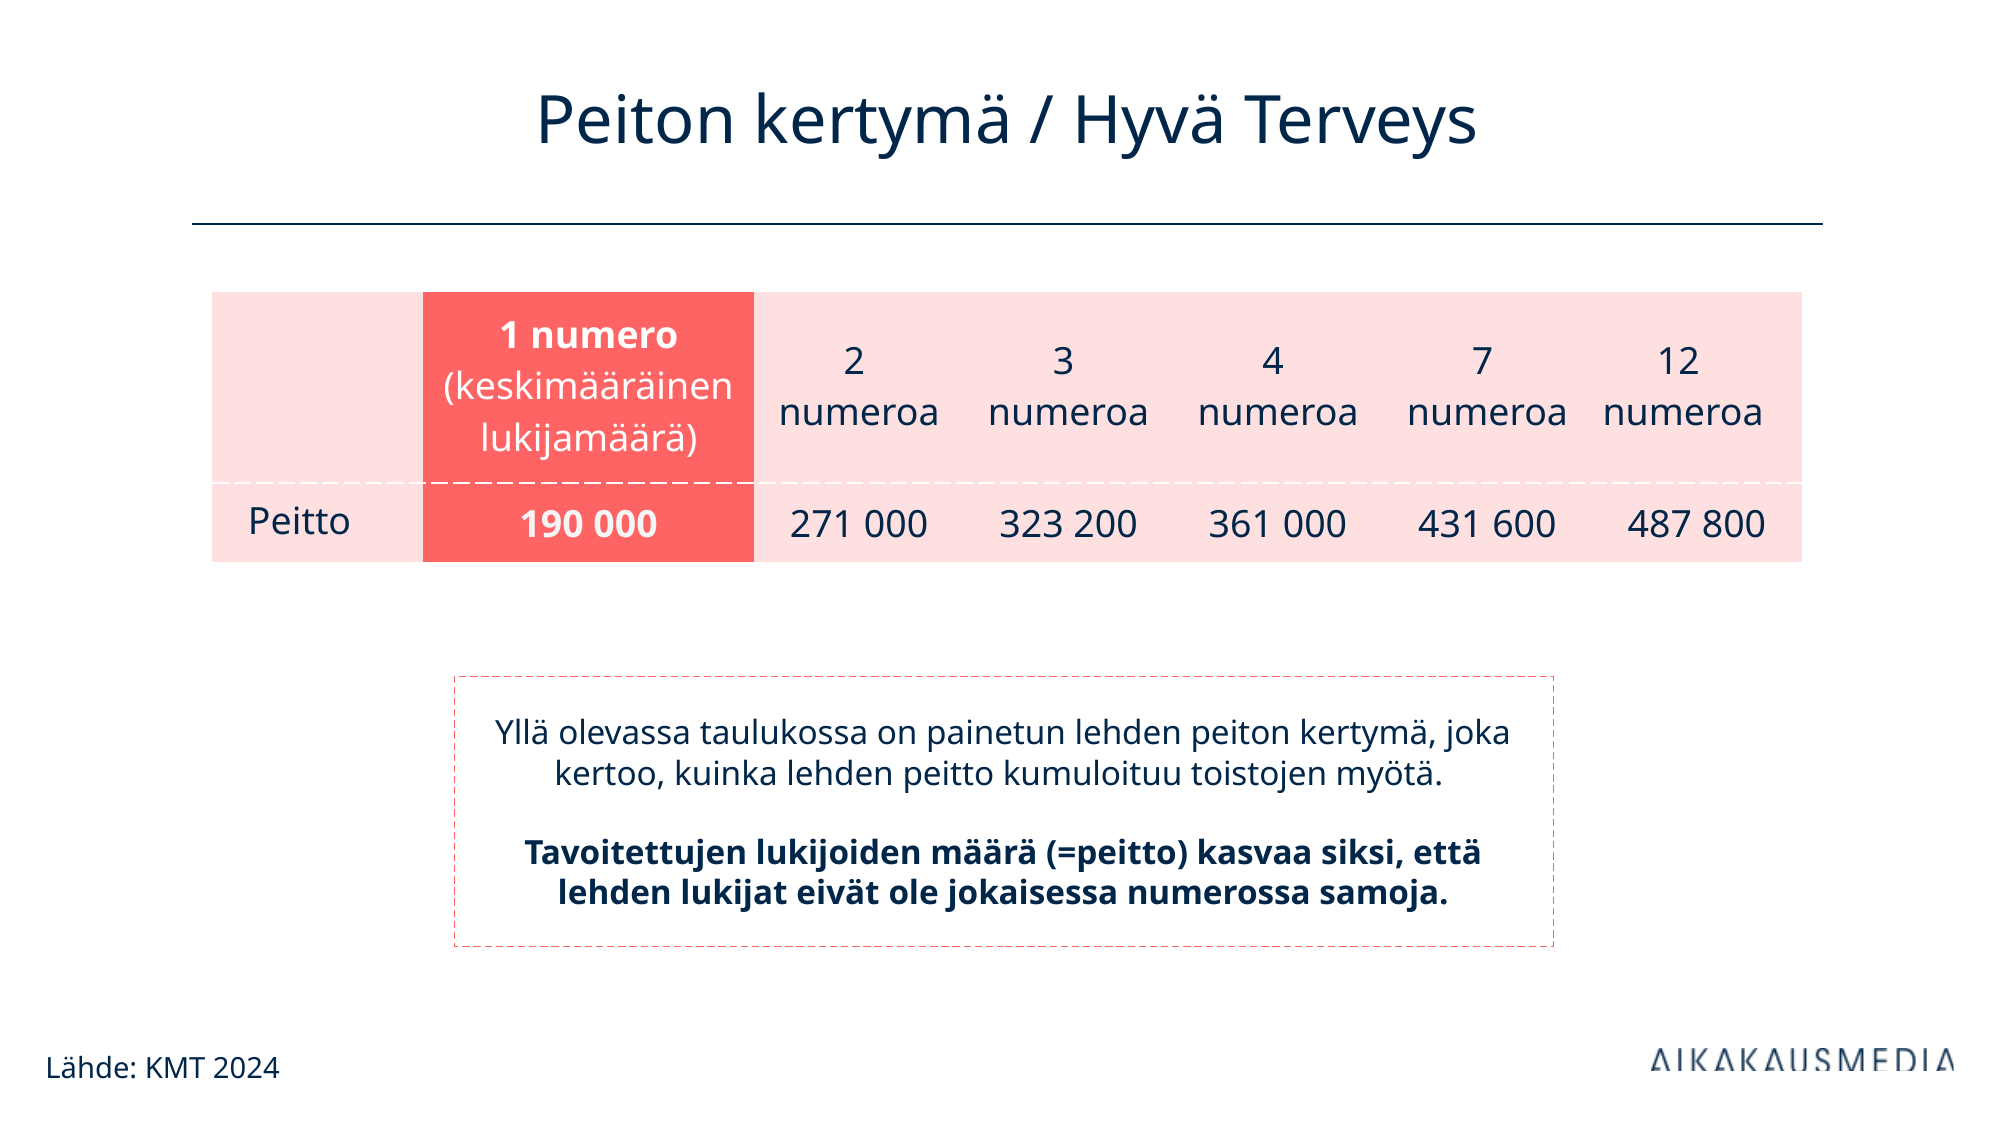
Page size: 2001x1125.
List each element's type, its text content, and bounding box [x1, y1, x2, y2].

table_cell 323 200 [964, 483, 1173, 562]
table_cell Peitto [212, 483, 423, 562]
table_cell 361 000 [1173, 483, 1383, 562]
table_header [212, 292, 423, 483]
text_box Yllä olevassa taulukossa on painetun lehden peiton kertymä, joka kertoo, kuinka lehden peitto kumuloituu toistojen myötä. Tavoitettujen lukijoiden määrä (=peitto) kasvaa siksi, että lehden lukijat eivät ole jokaisessa numerossa samoja. [454, 676, 1554, 947]
table_cell 487 800 [1592, 483, 1802, 562]
table_header 4 numeroa [1173, 292, 1383, 483]
table_header 12 numeroa [1592, 292, 1802, 483]
table_cell 271 000 [754, 483, 964, 562]
table_cell 431 600 [1383, 483, 1592, 562]
table_header 1 numero (keskimääräinen lukijamäärä) [423, 292, 754, 483]
table_header 7 numeroa [1383, 292, 1592, 483]
table_header 3 numeroa [964, 292, 1173, 483]
table_cell 190 000 [423, 483, 754, 562]
text_box Lähde: KMT 2024 [30, 1035, 354, 1090]
title Peiton kertymä / Hyvä Terveys [191, 20, 1823, 225]
table_header 2 numeroa [754, 292, 964, 483]
